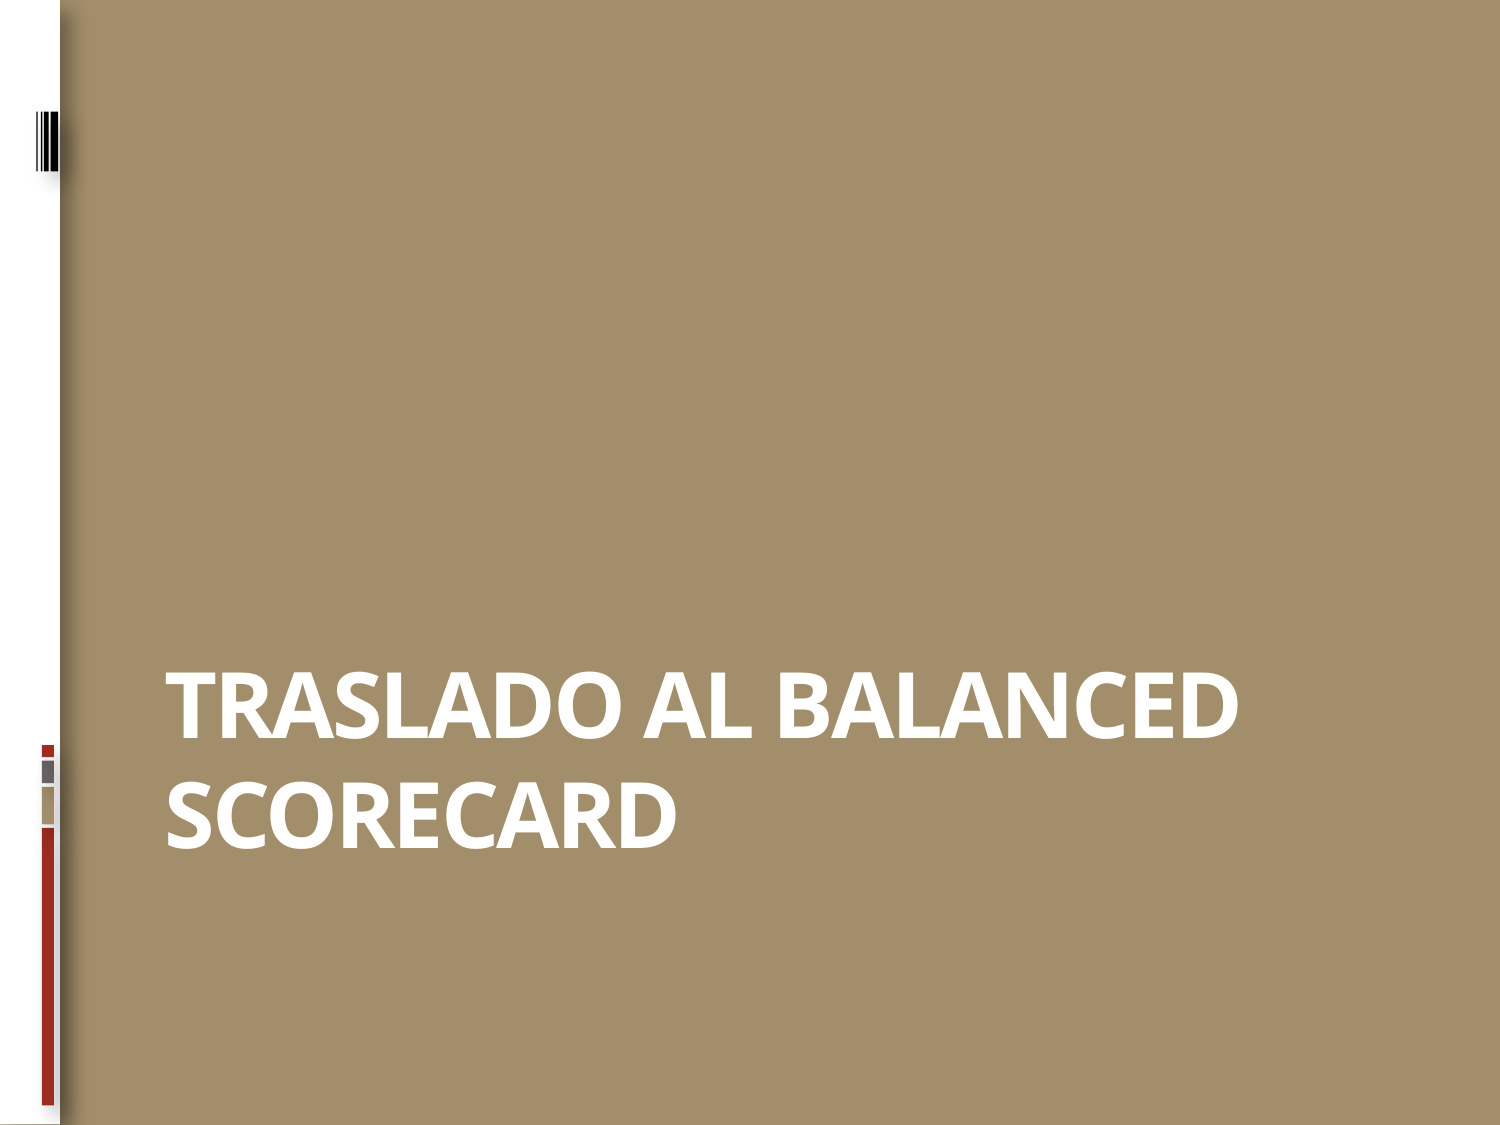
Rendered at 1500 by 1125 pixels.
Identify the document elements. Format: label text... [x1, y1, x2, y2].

title TRASLADO AL BALANCED SCORECARD [150, 585, 1425, 874]
